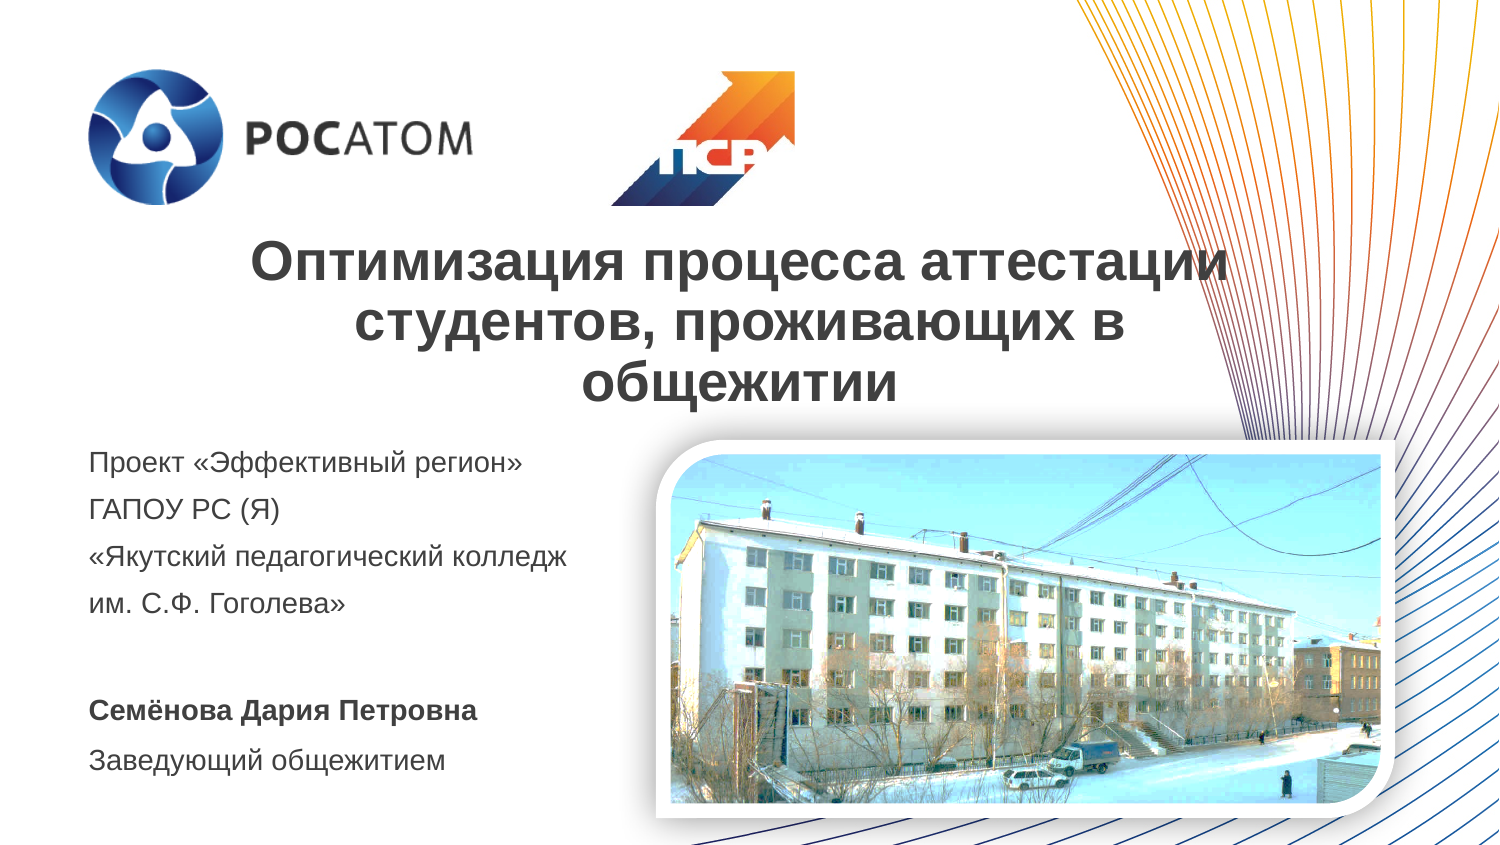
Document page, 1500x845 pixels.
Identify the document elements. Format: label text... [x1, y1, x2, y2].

title Оптимизация процесса аттестации студентов, проживающих в общежитии [188, 231, 1292, 489]
picture [0, 0, 1499, 845]
list Проект «Эффективный регион» ГАПОУ РС (Я) «Якутский педагогический колледж им. С.Ф. Гоголева» [88, 447, 624, 530]
list Заведующий общежитием [88, 740, 663, 792]
list Семёнова Дария Петровна [88, 690, 663, 727]
